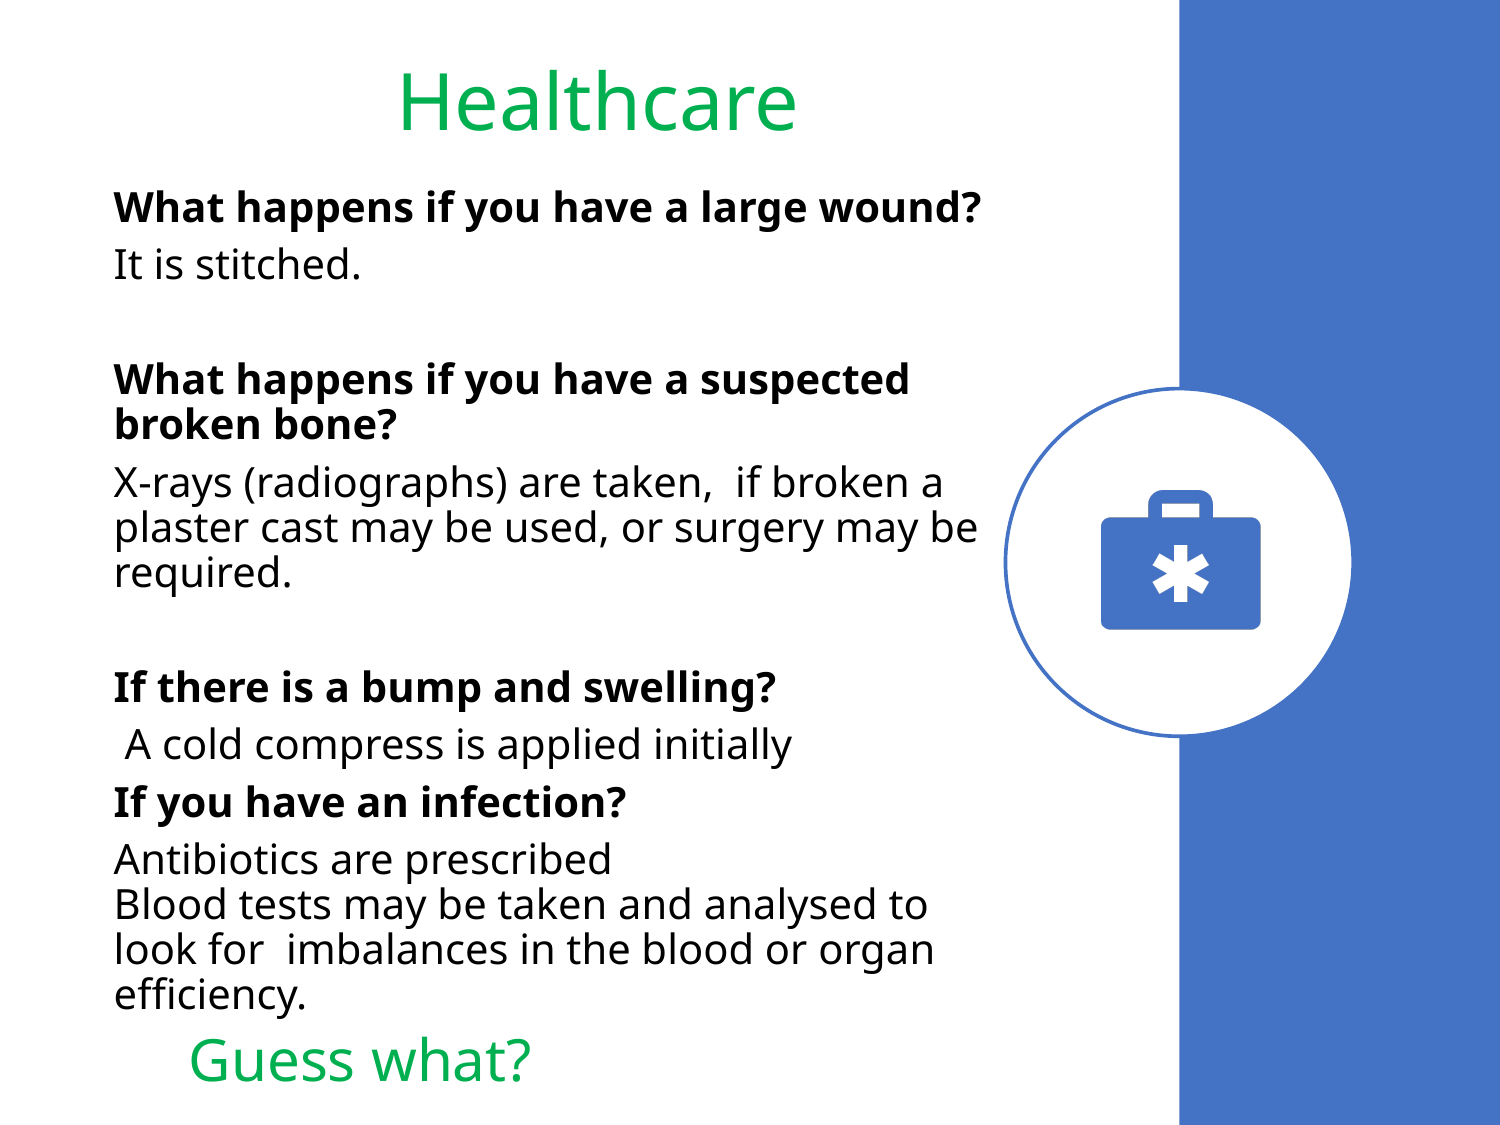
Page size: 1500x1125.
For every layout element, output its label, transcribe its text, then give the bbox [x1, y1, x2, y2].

list What happens if you have a large wound? It is stitched. What happens if you have a suspected broken bone? X-rays (radiographs) are taken, if broken a plaster cast may be used, or surgery may be required. If there is a bump and swelling? A cold compress is applied initially If you have an infection? Antibiotics are prescribed Blood tests may be taken and analysed to look for imbalances in the blood or organ efficiency. Guess what? [98, 155, 1019, 1125]
text_box [1004, 387, 1355, 738]
picture [1086, 469, 1275, 658]
text_box [1178, 0, 1500, 1125]
title Healthcare [137, 54, 1058, 156]
